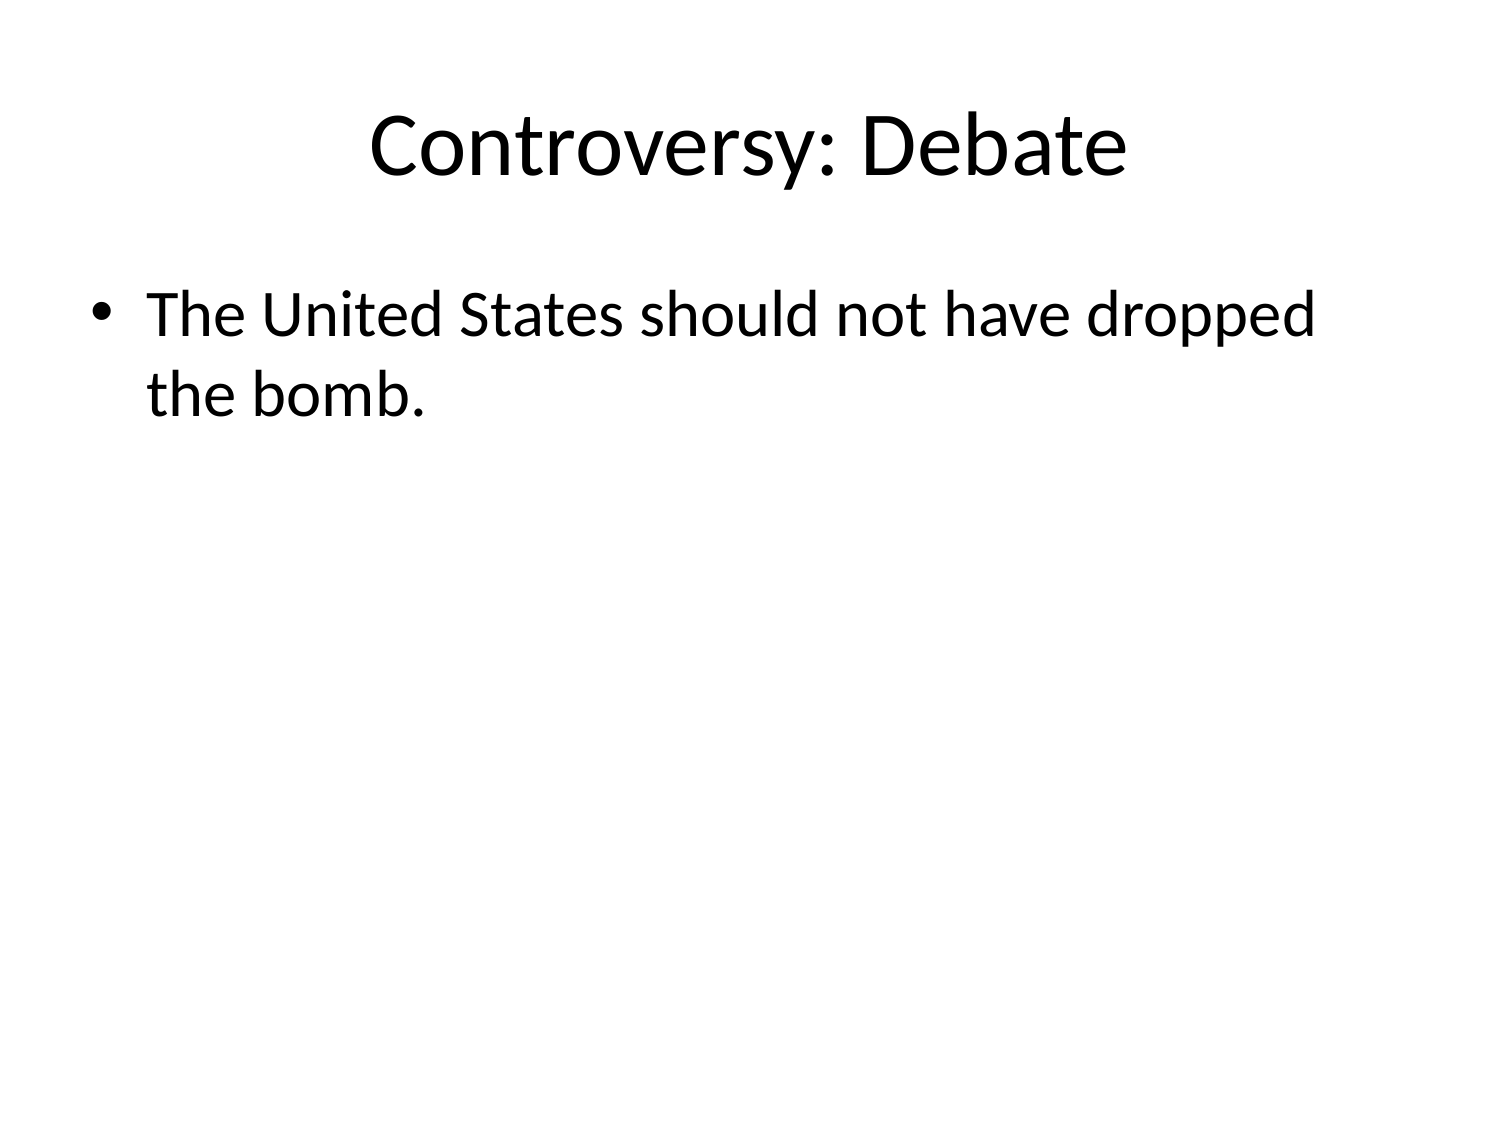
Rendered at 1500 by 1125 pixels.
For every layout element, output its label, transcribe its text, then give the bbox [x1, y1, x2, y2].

title Controversy: Debate [75, 45, 1425, 233]
list The United States should not have dropped the bomb. [75, 262, 1425, 1005]
